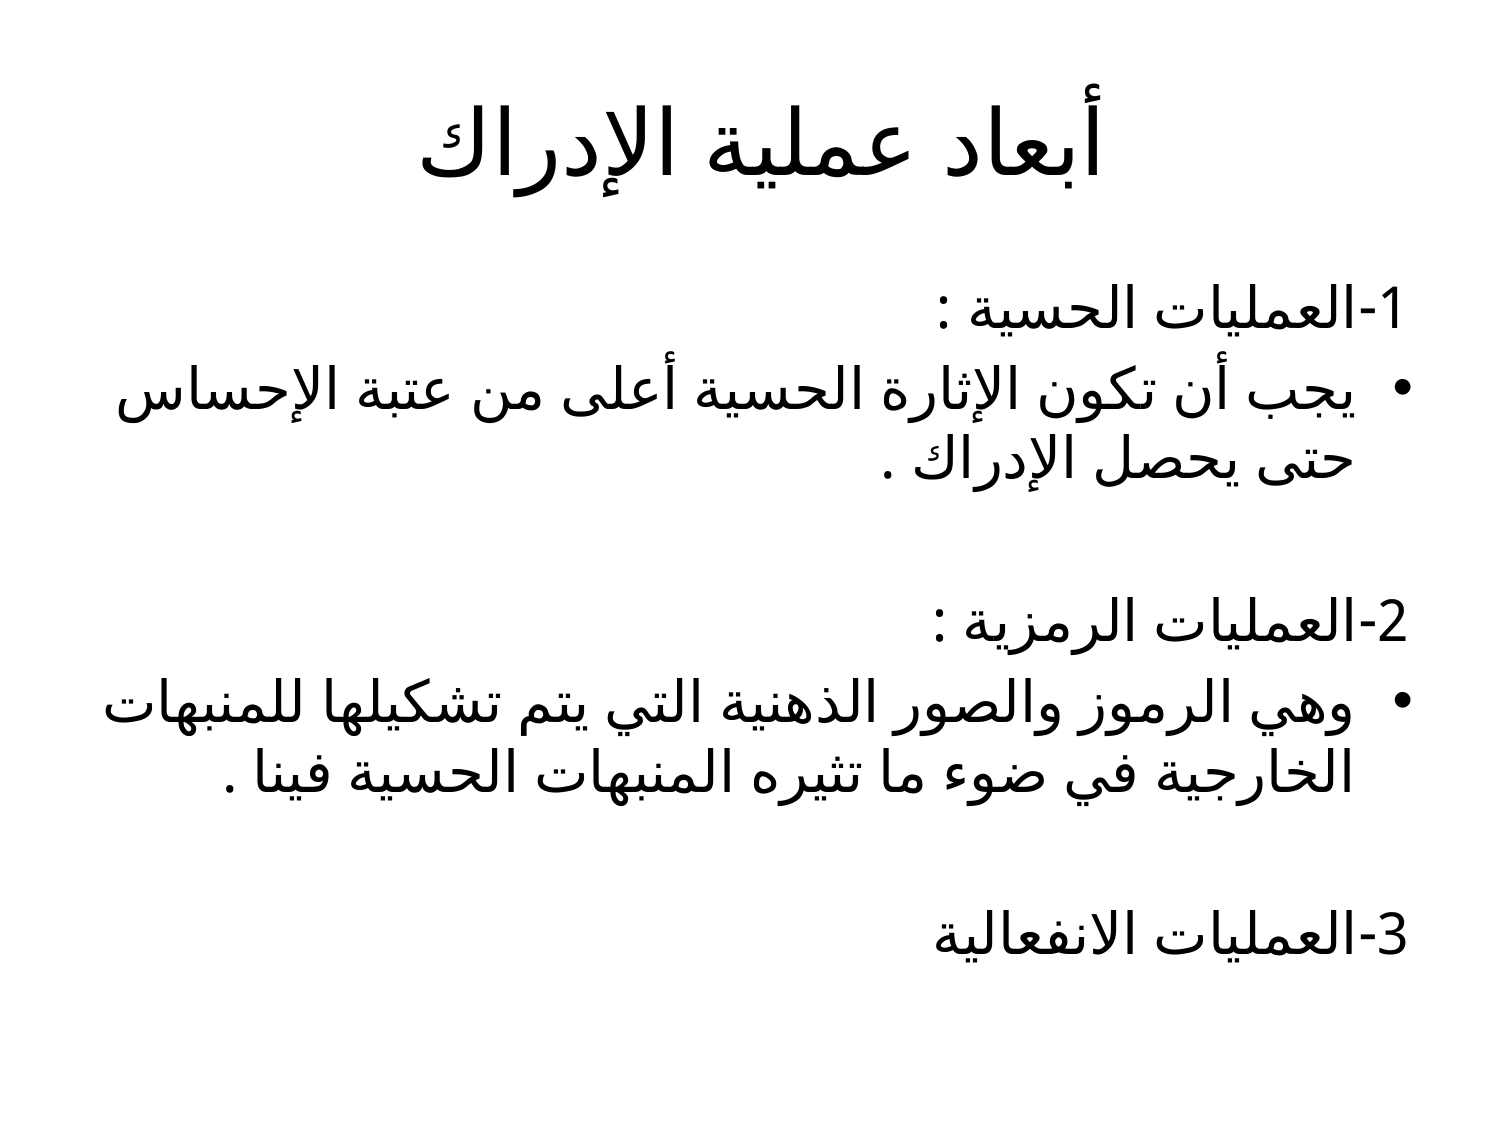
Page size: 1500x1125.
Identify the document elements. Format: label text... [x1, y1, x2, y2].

title أبعاد عملية الإدراك [75, 45, 1425, 233]
list 1-العمليات الحسية : يجب أن تكون الإثارة الحسية أعلى من عتبة الإحساس حتى يحصل الإدراك . 2-العمليات الرمزية : وهي الرموز والصور الذهنية التي يتم تشكيلها للمنبهات الخارجية في ضوء ما تثيره المنبهات الحسية فينا . 3-العمليات الانفعالية [75, 262, 1425, 1005]
